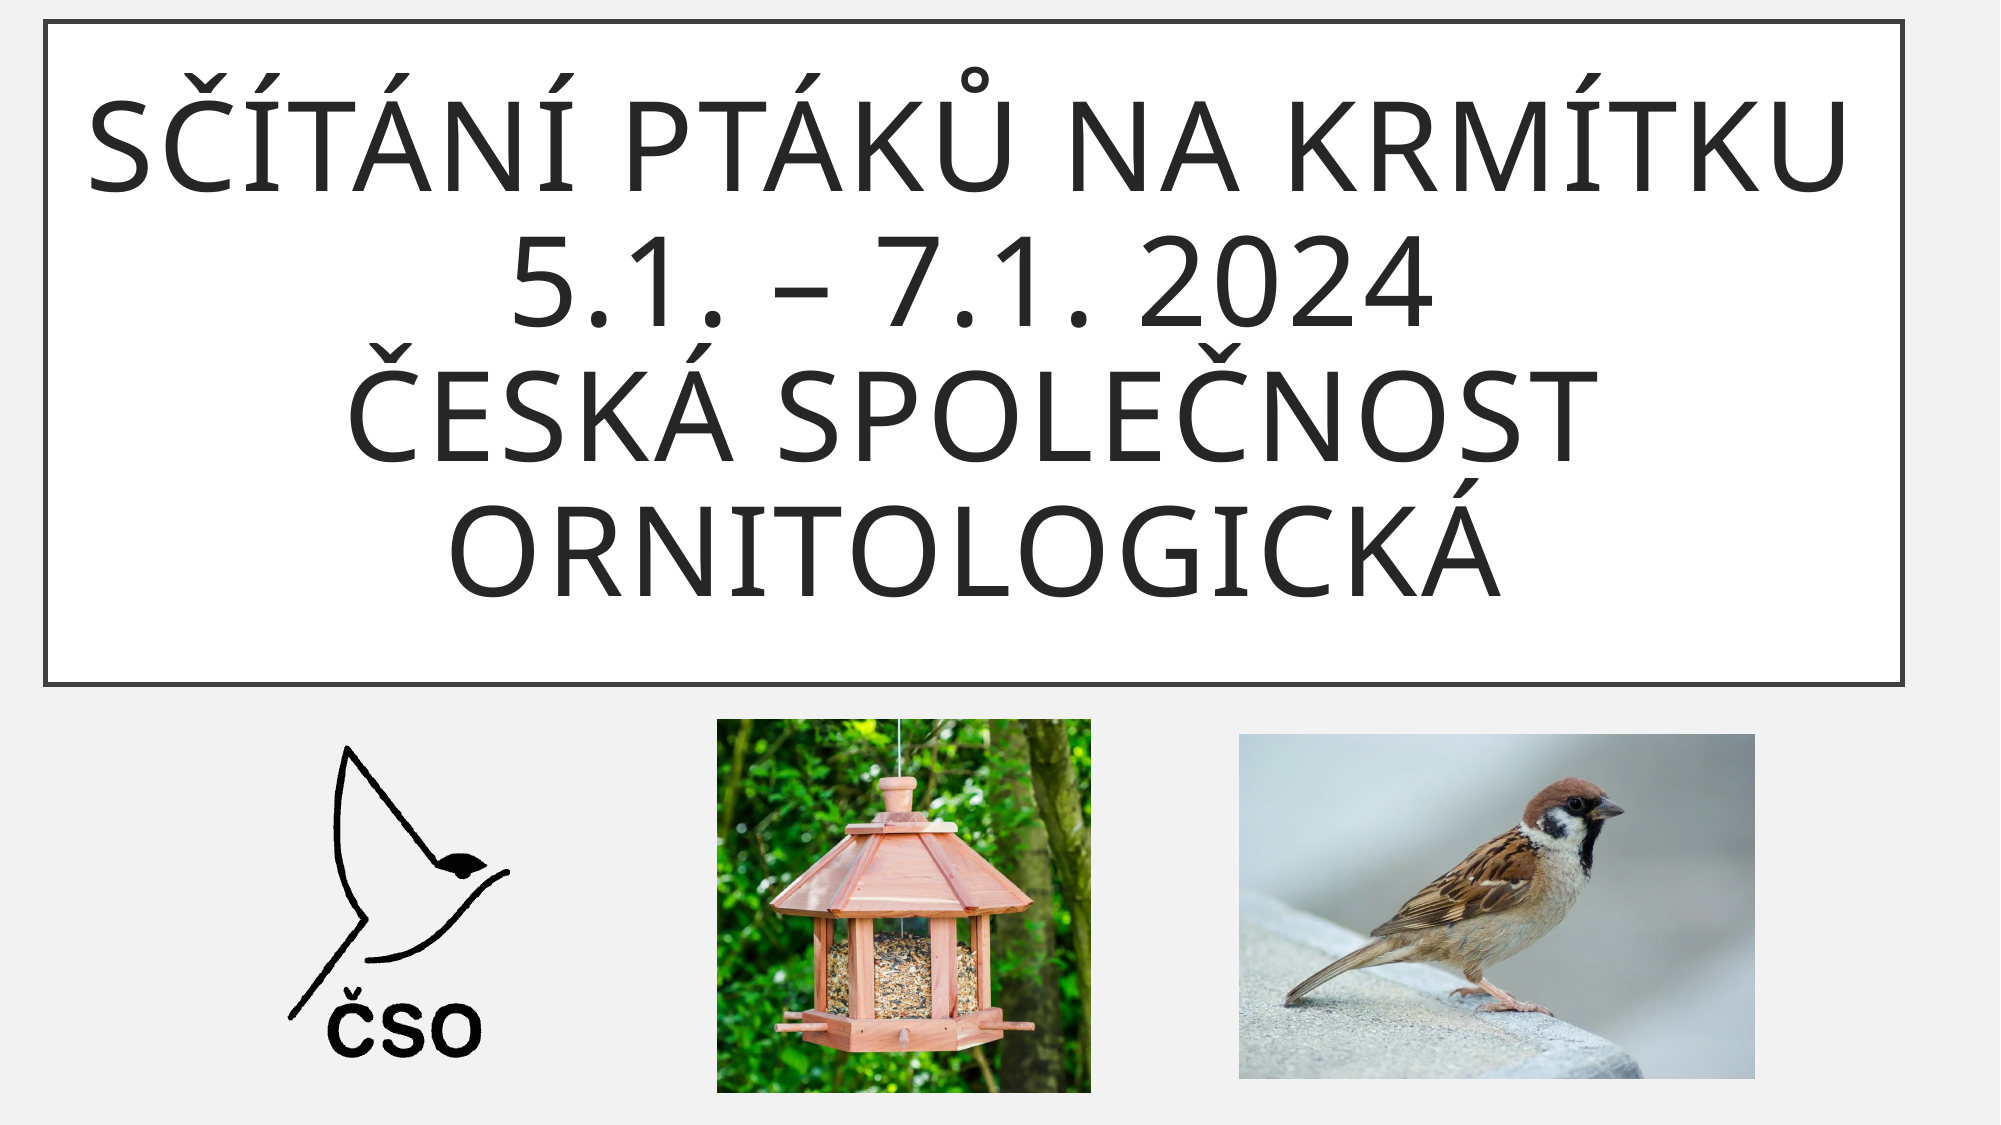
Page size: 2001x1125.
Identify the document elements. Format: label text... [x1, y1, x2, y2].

picture [245, 734, 570, 1072]
title SČÍTÁNÍ PTÁKŮ NA KRMÍTKU 5.1. – 7.1. 2024 Česká společnost ornitologická [43, 19, 1905, 687]
picture [1239, 734, 1755, 1079]
picture [717, 719, 1091, 1094]
